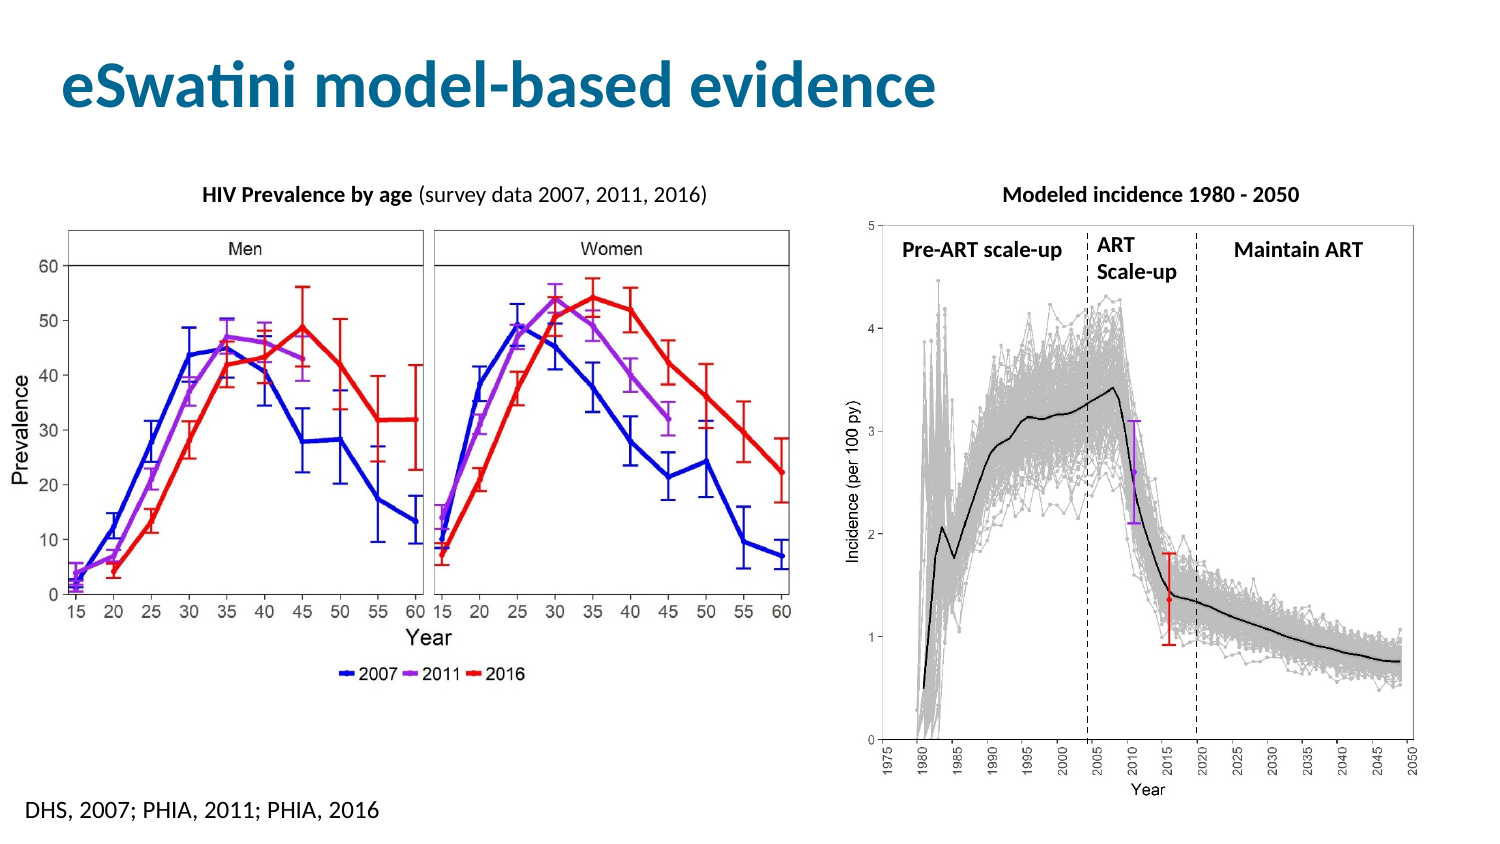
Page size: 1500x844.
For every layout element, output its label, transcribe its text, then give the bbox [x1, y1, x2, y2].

picture [837, 217, 1423, 803]
text_box DHS, 2007; PHIA, 2011; PHIA, 2016 [10, 786, 396, 832]
text_box Modeled incidence 1980 - 2050 [987, 172, 1327, 215]
picture [0, 219, 801, 700]
title eSwatini model-based evidence [48, 34, 1402, 216]
text_box HIV Prevalence by age (survey data 2007, 2011, 2016) [187, 172, 763, 215]
